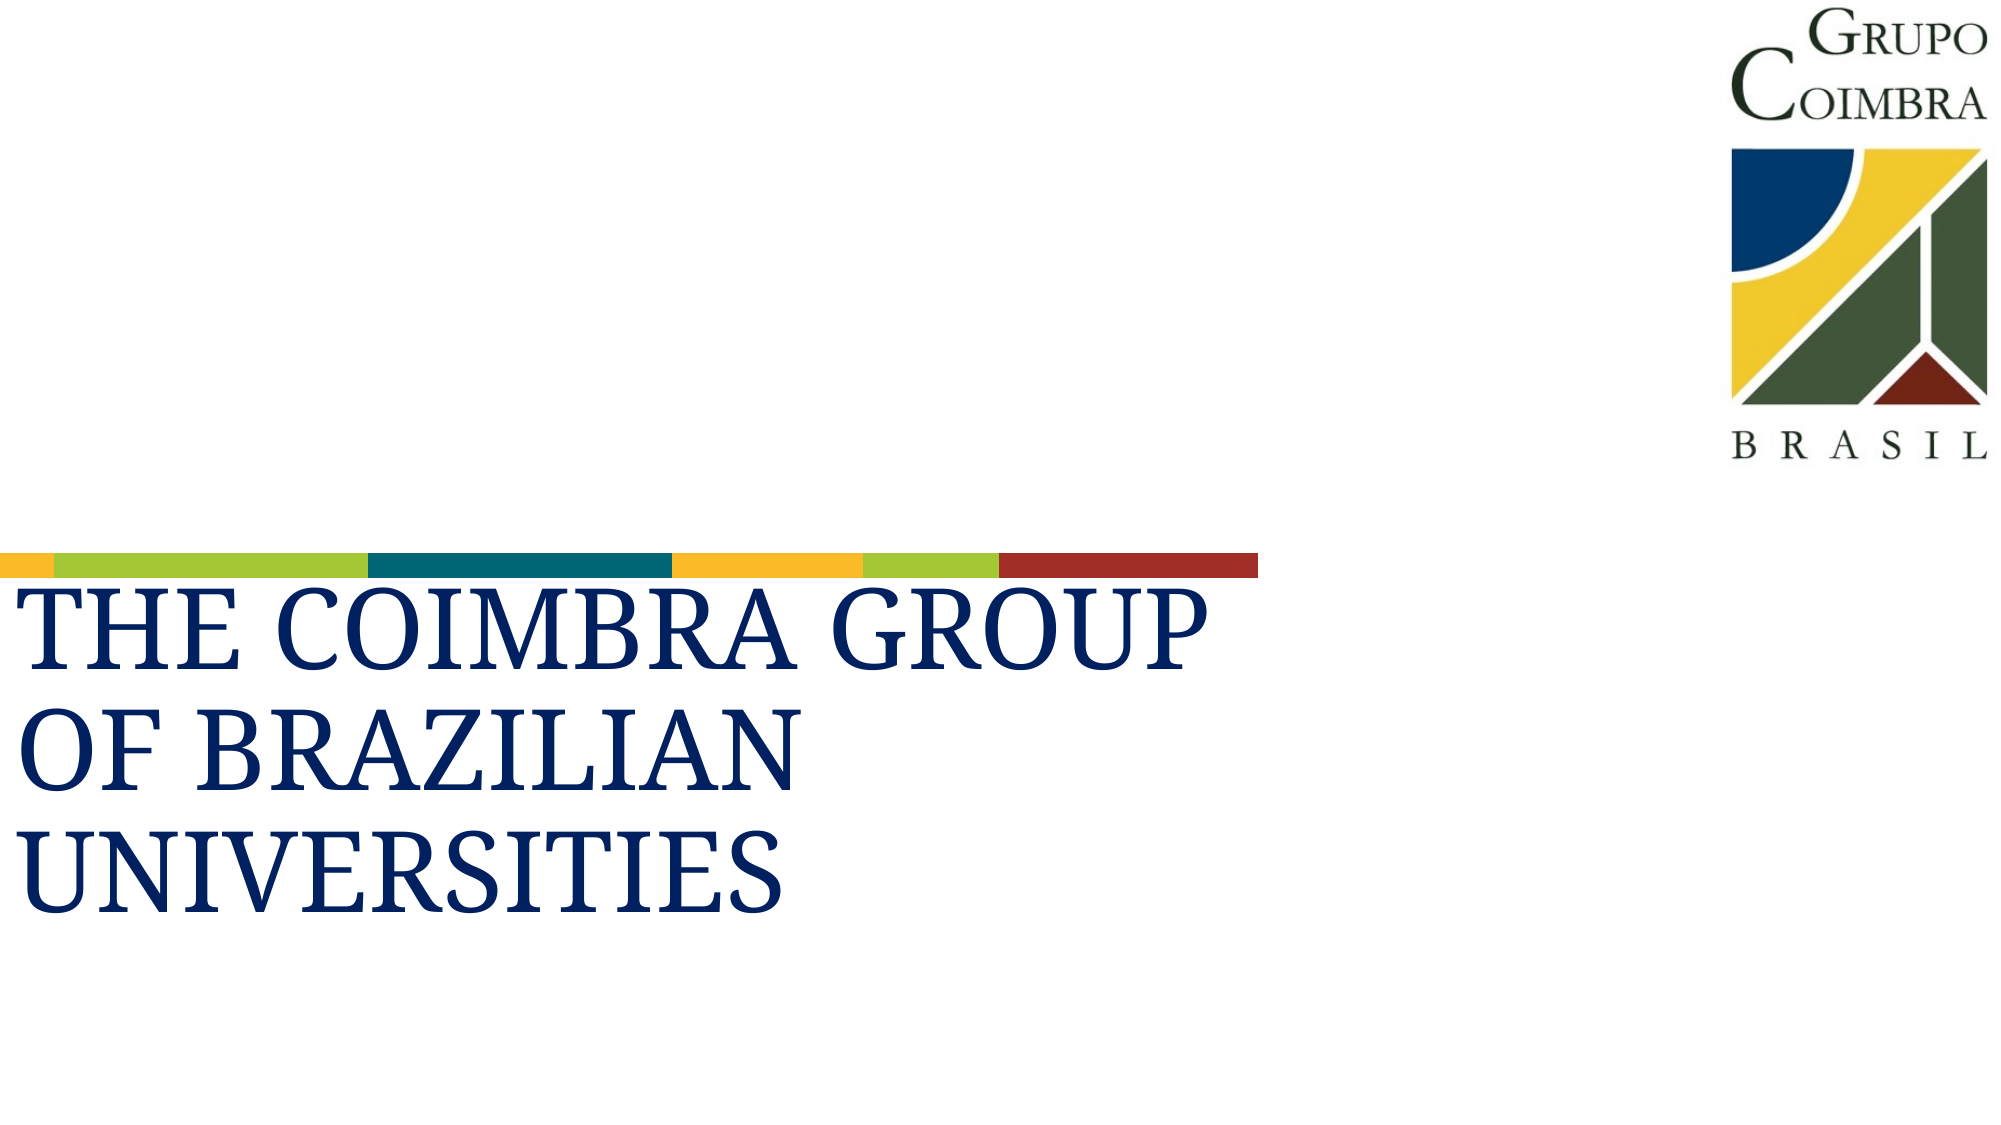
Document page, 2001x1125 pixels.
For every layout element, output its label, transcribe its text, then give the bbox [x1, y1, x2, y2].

title THE COIMBRA GROUP OF BRAZILIAN UNIVERSITIES [0, 579, 1334, 930]
picture [0, 553, 1261, 578]
picture [1719, 0, 2000, 468]
